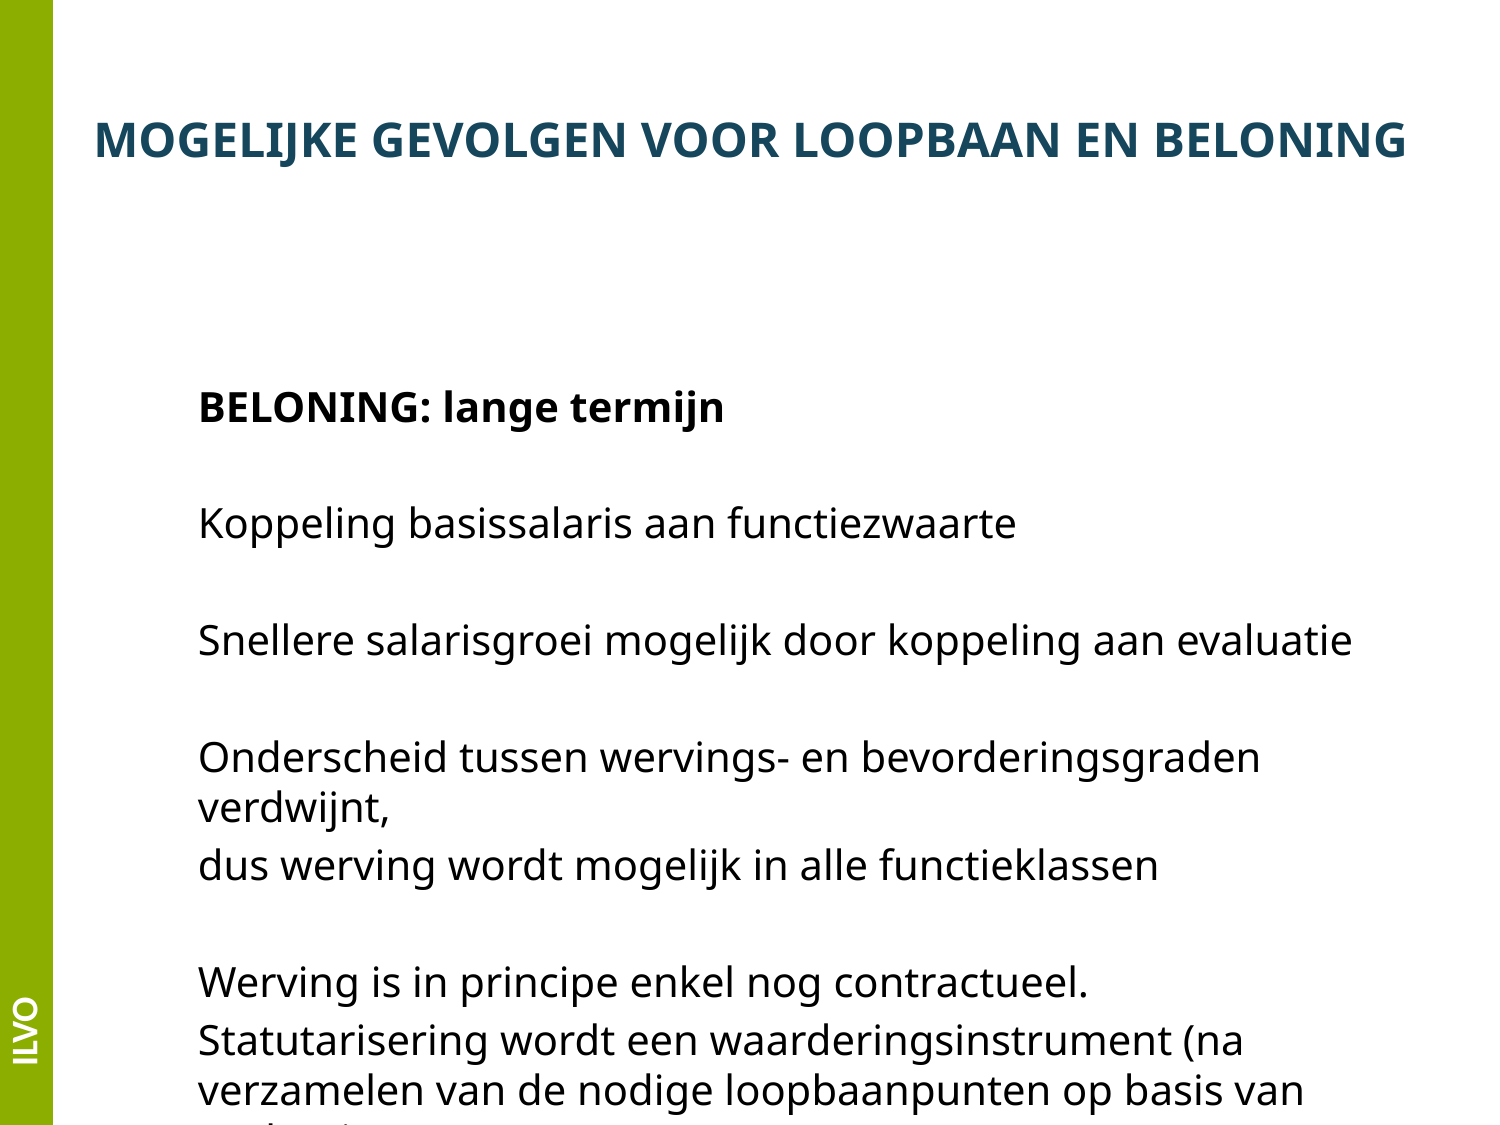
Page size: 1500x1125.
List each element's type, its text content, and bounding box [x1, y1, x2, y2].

title MOGELIJKE GEVOLGEN VOOR LOOPBAAN EN BELONING [76, 101, 1427, 290]
list BELONING: lange termijn Koppeling basissalaris aan functiezwaarte Snellere salarisgroei mogelijk door koppeling aan evaluatie Onderscheid tussen wervings- en bevorderingsgraden verdwijnt, dus werving wordt mogelijk in alle functieklassen Werving is in principe enkel nog contractueel. Statutarisering wordt een waarderingsinstrument (na verzamelen van de nodige loopbaanpunten op basis van evaluatie). [183, 314, 1469, 1106]
